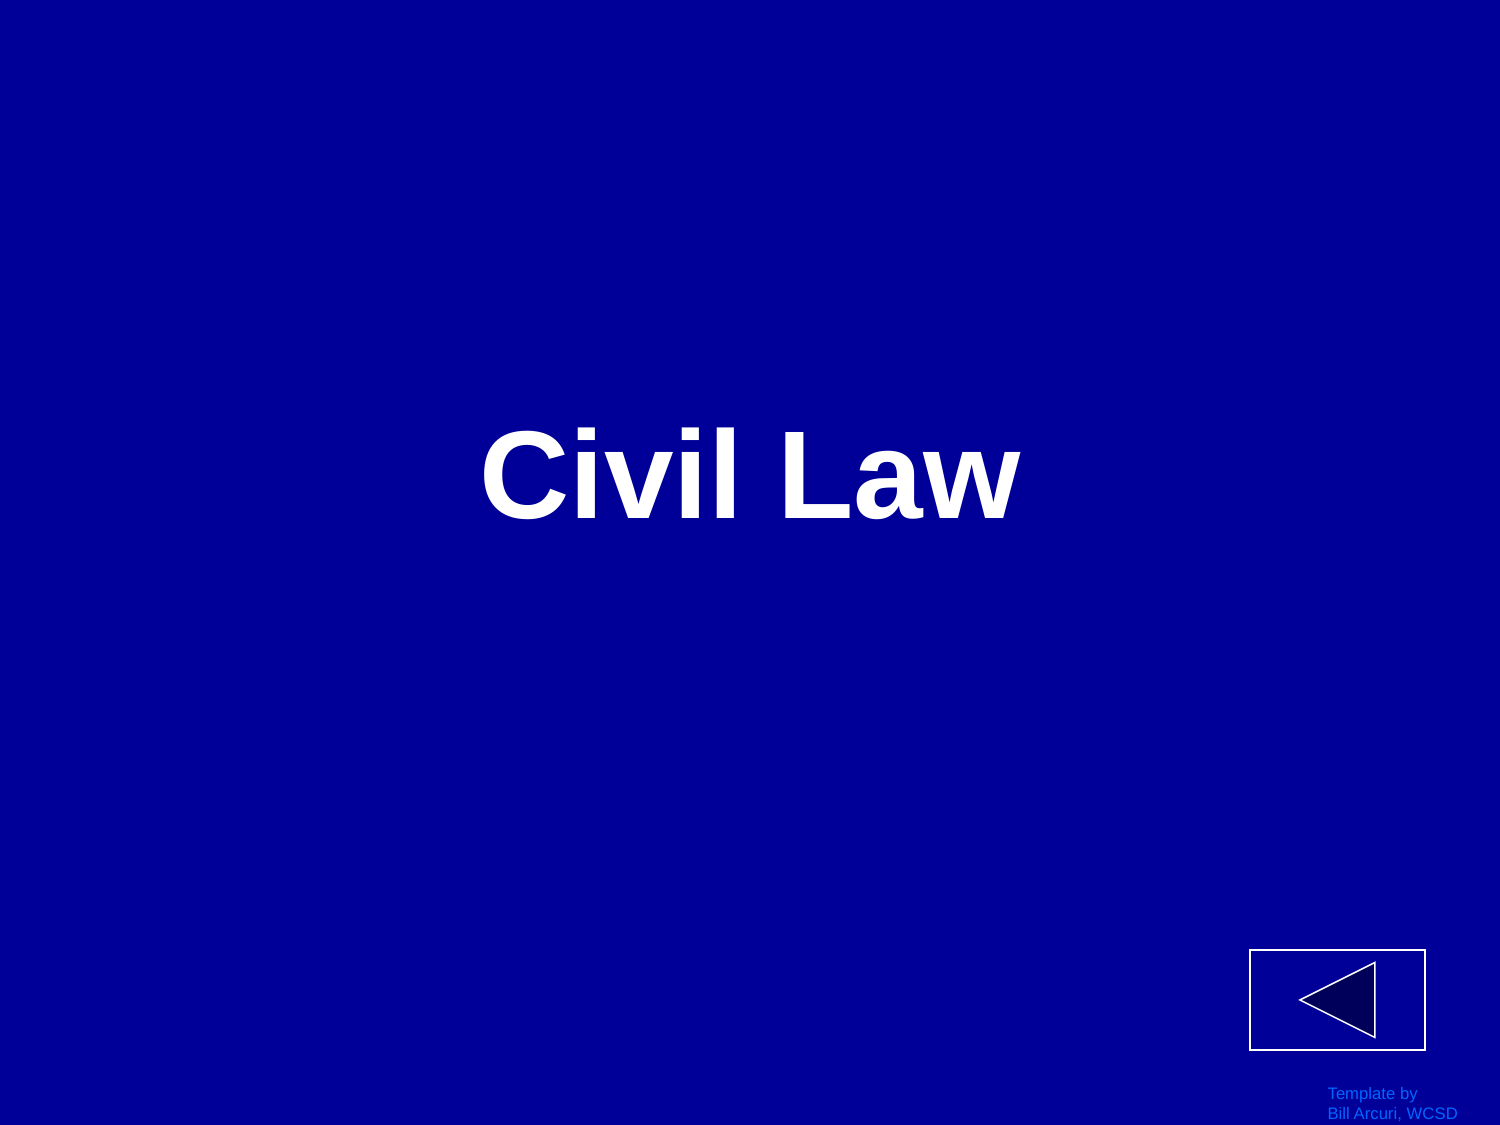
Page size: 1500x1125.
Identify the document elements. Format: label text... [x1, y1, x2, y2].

title Civil Law [112, 374, 1388, 563]
text_box [1250, 950, 1426, 1051]
slide_number Template by Bill Arcuri, WCSD [1312, 1074, 1476, 1125]
